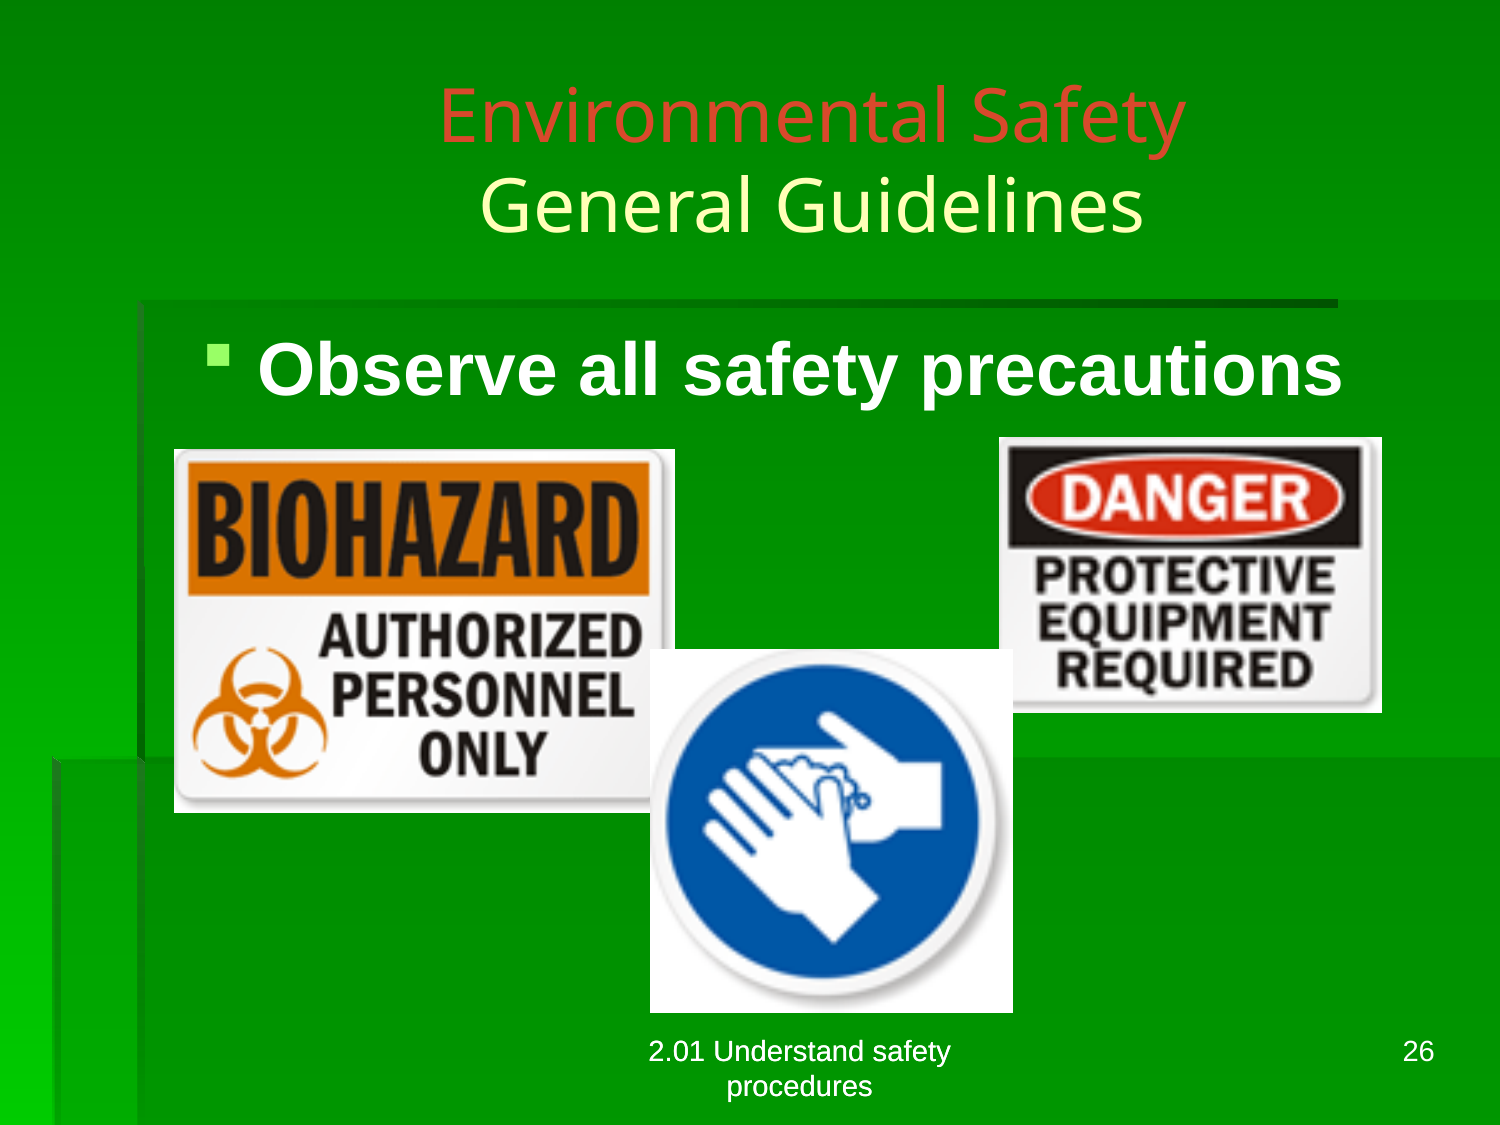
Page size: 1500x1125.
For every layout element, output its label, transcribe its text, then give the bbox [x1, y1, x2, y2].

text_box 2.01 Understand safety procedures [562, 1024, 1038, 1103]
slide_number 26 [1137, 1024, 1451, 1103]
title Environmental Safety General Guidelines [124, 39, 1500, 276]
picture [174, 437, 1382, 1013]
list Observe all safety precautions [186, 312, 1500, 1001]
